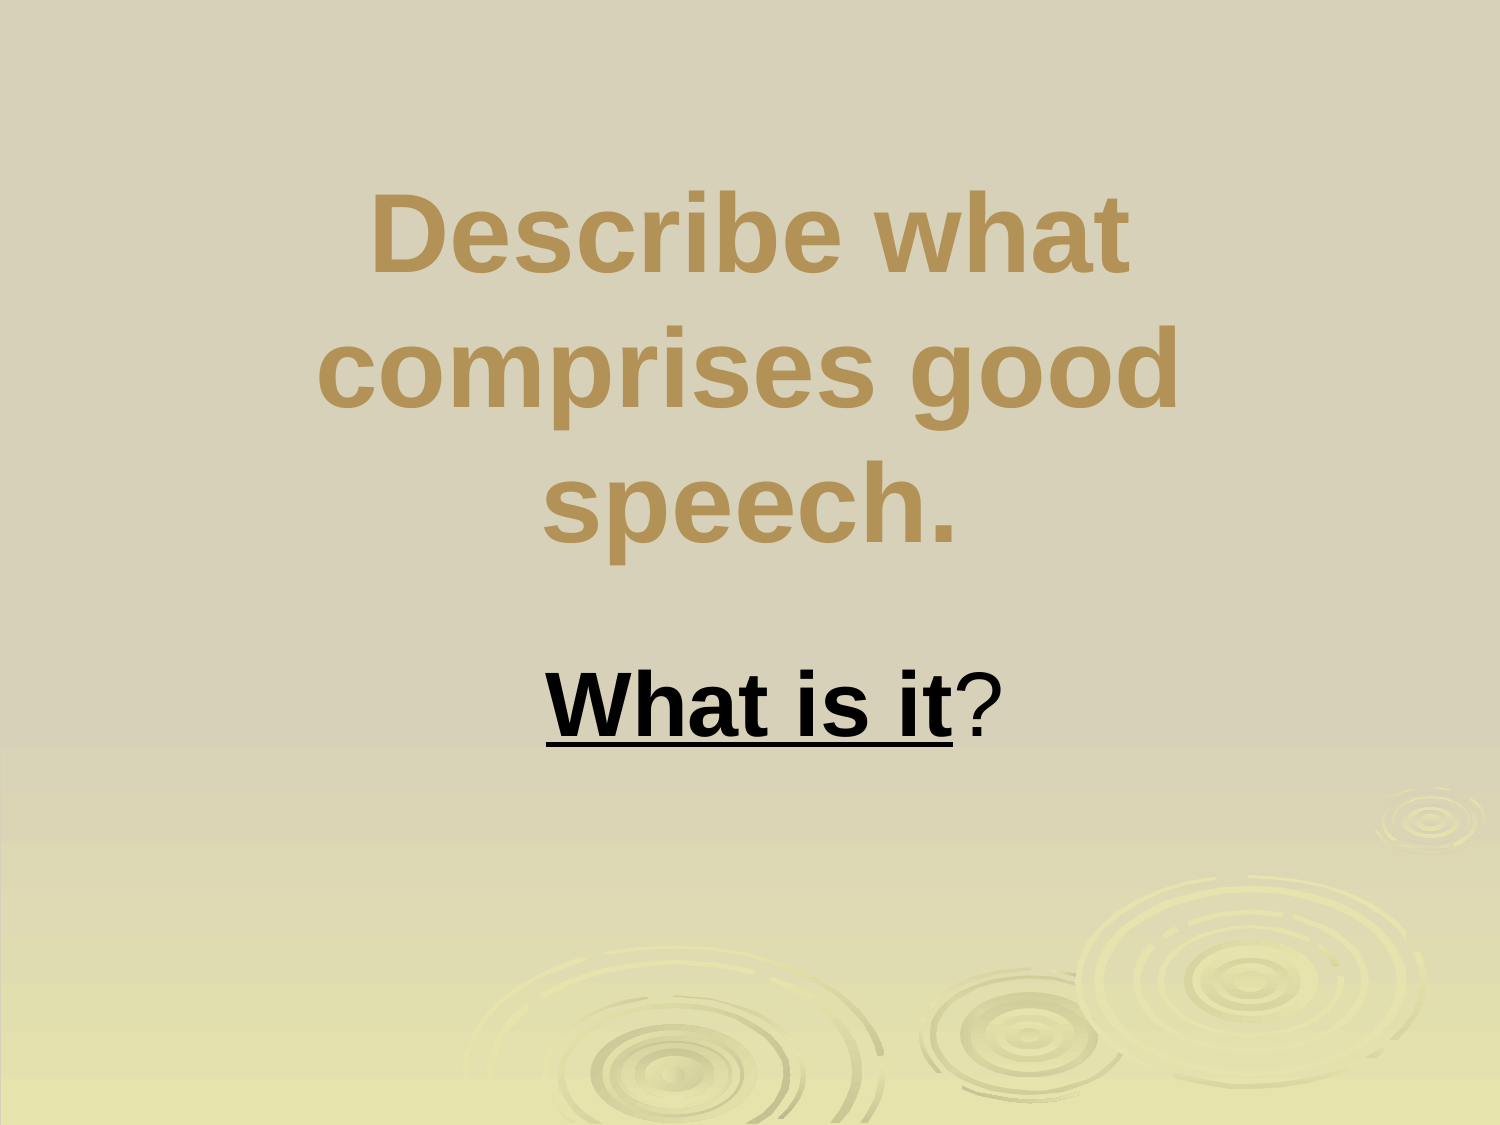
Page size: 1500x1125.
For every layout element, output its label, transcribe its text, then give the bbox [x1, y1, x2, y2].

subtitle What is it? [249, 637, 1301, 926]
title Describe what comprises good speech. [112, 287, 1388, 573]
